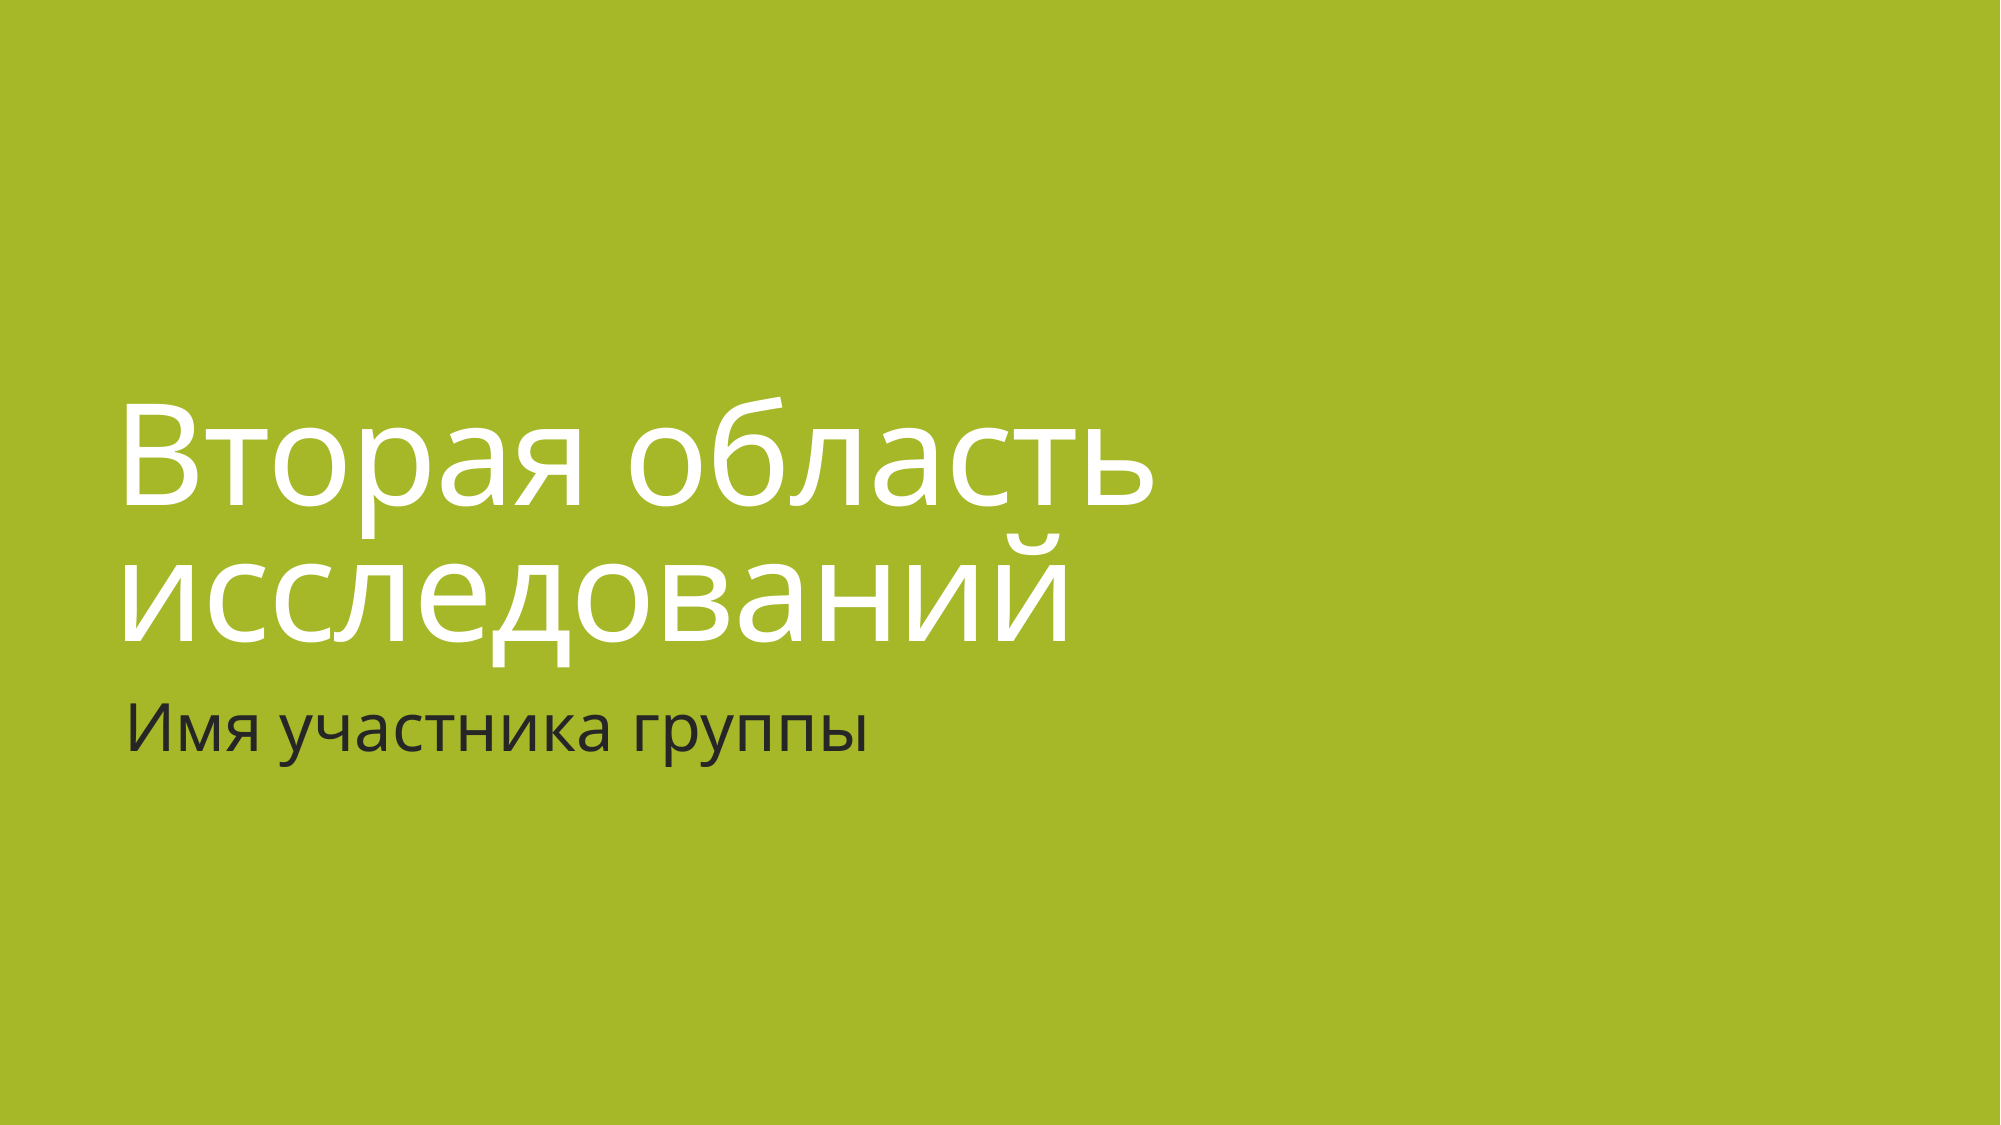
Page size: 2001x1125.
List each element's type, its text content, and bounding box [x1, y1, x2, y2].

title Вторая область исследований [98, 126, 1868, 677]
subtitle Имя участника группы [109, 690, 1624, 961]
